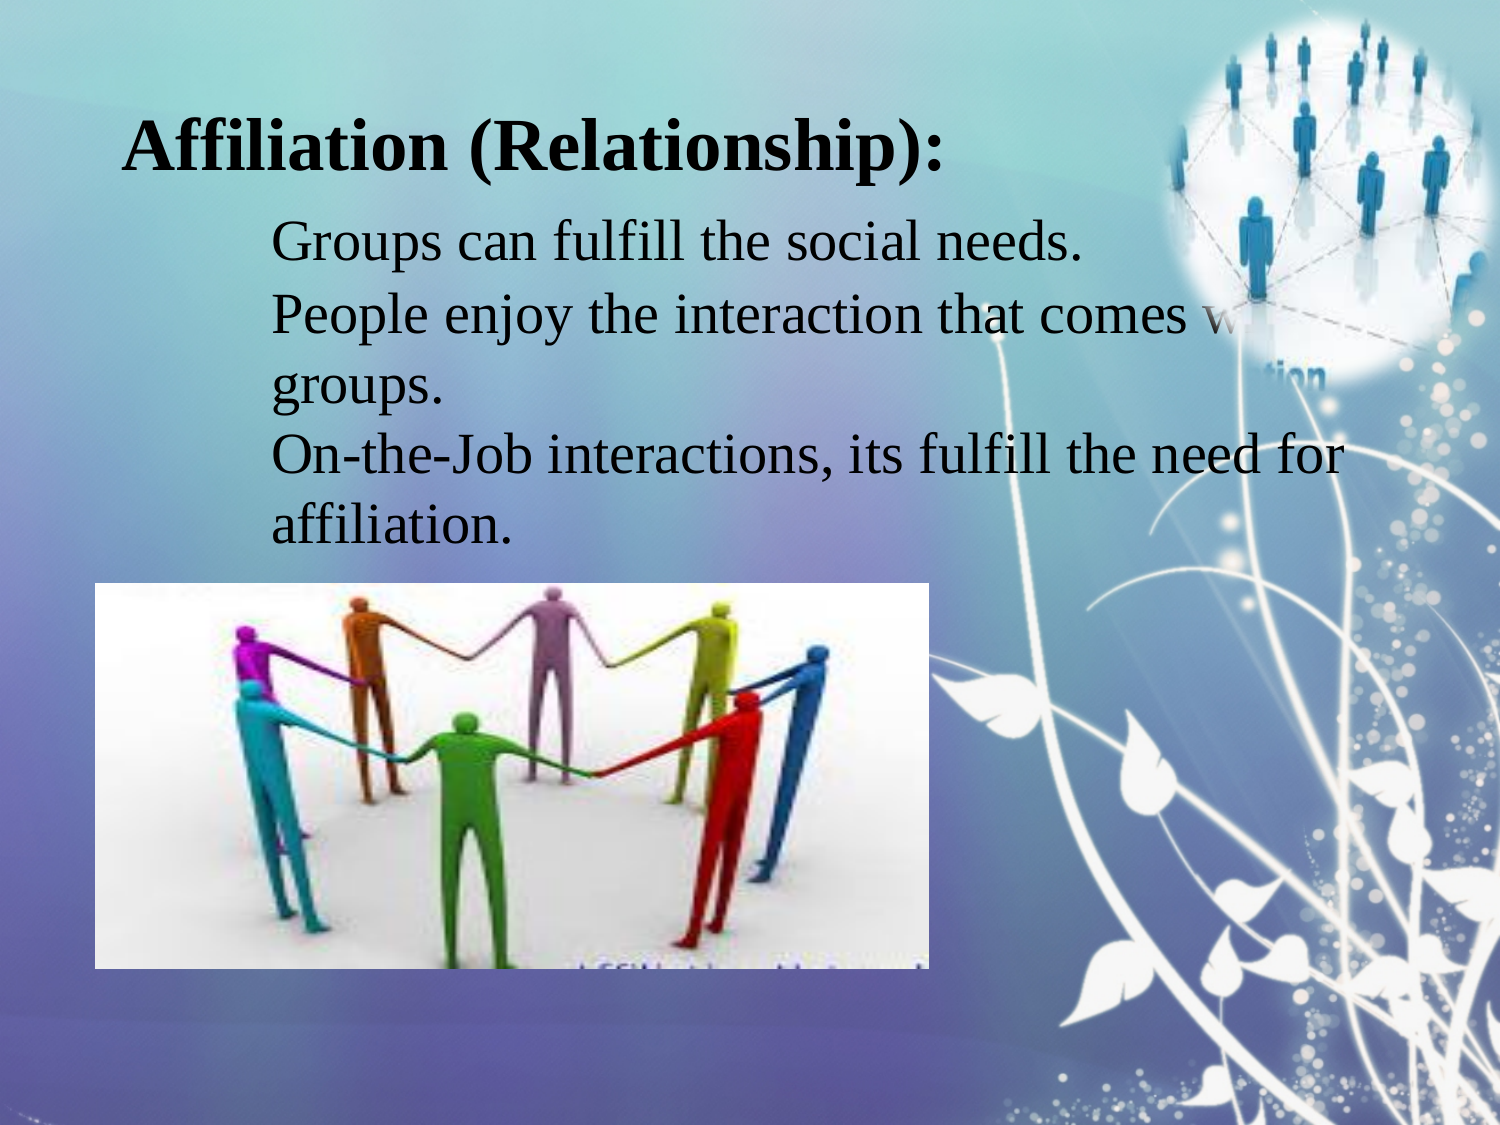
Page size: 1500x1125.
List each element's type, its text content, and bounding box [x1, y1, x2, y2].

picture [0, 0, 1500, 1125]
title Affiliation (Relationship): Groups can fulfill the social needs. People enjoy the interaction that comes with groups. On-the-Job interactions, its fulfill the need for affiliation. [106, 87, 1448, 946]
